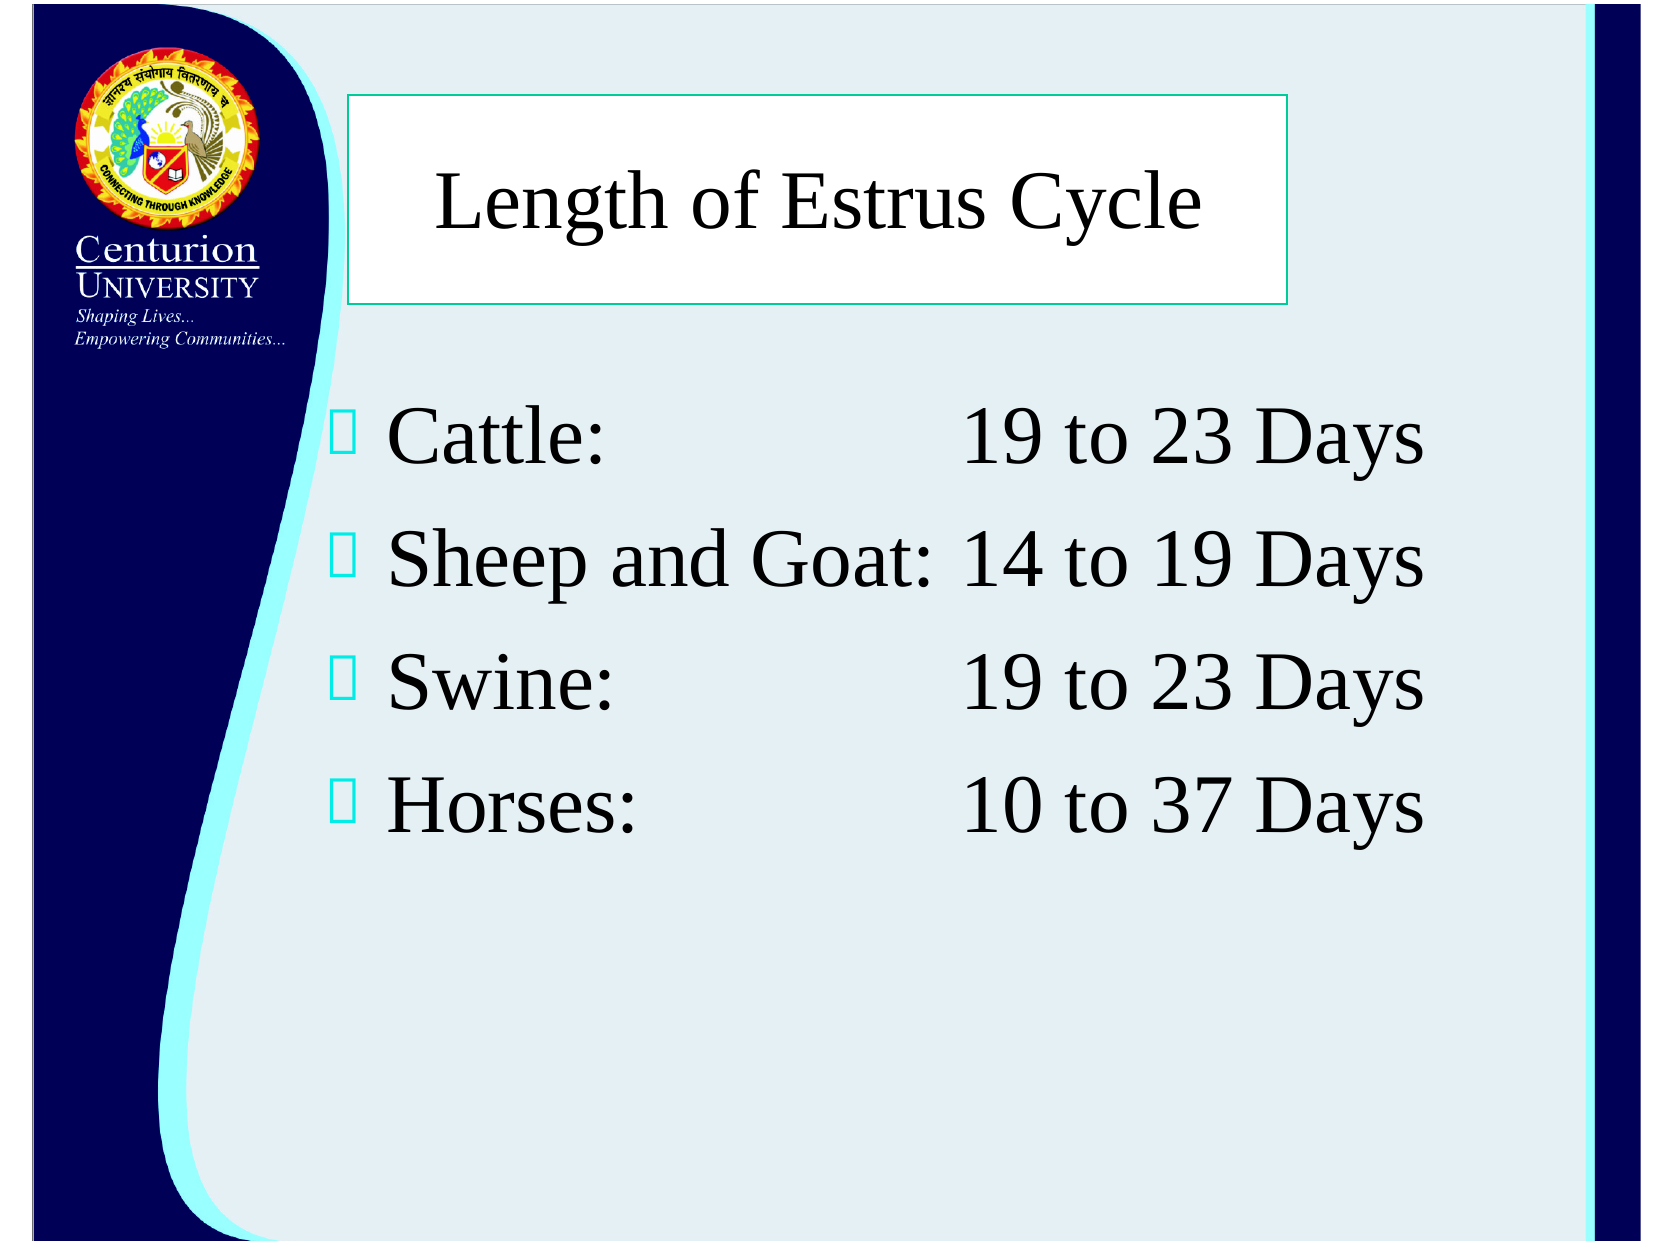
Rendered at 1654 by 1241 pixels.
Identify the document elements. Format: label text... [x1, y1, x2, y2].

picture [32, 4, 1641, 1241]
text_box 19 to 23 Days 14 to 19 Days 19 to 23 Days 10 to 37 Days [958, 355, 1477, 850]
title Length of Estrus Cycle [347, 94, 1288, 305]
text_box Cattle: Sheep and Goat: Swine: Horses: [317, 355, 945, 850]
